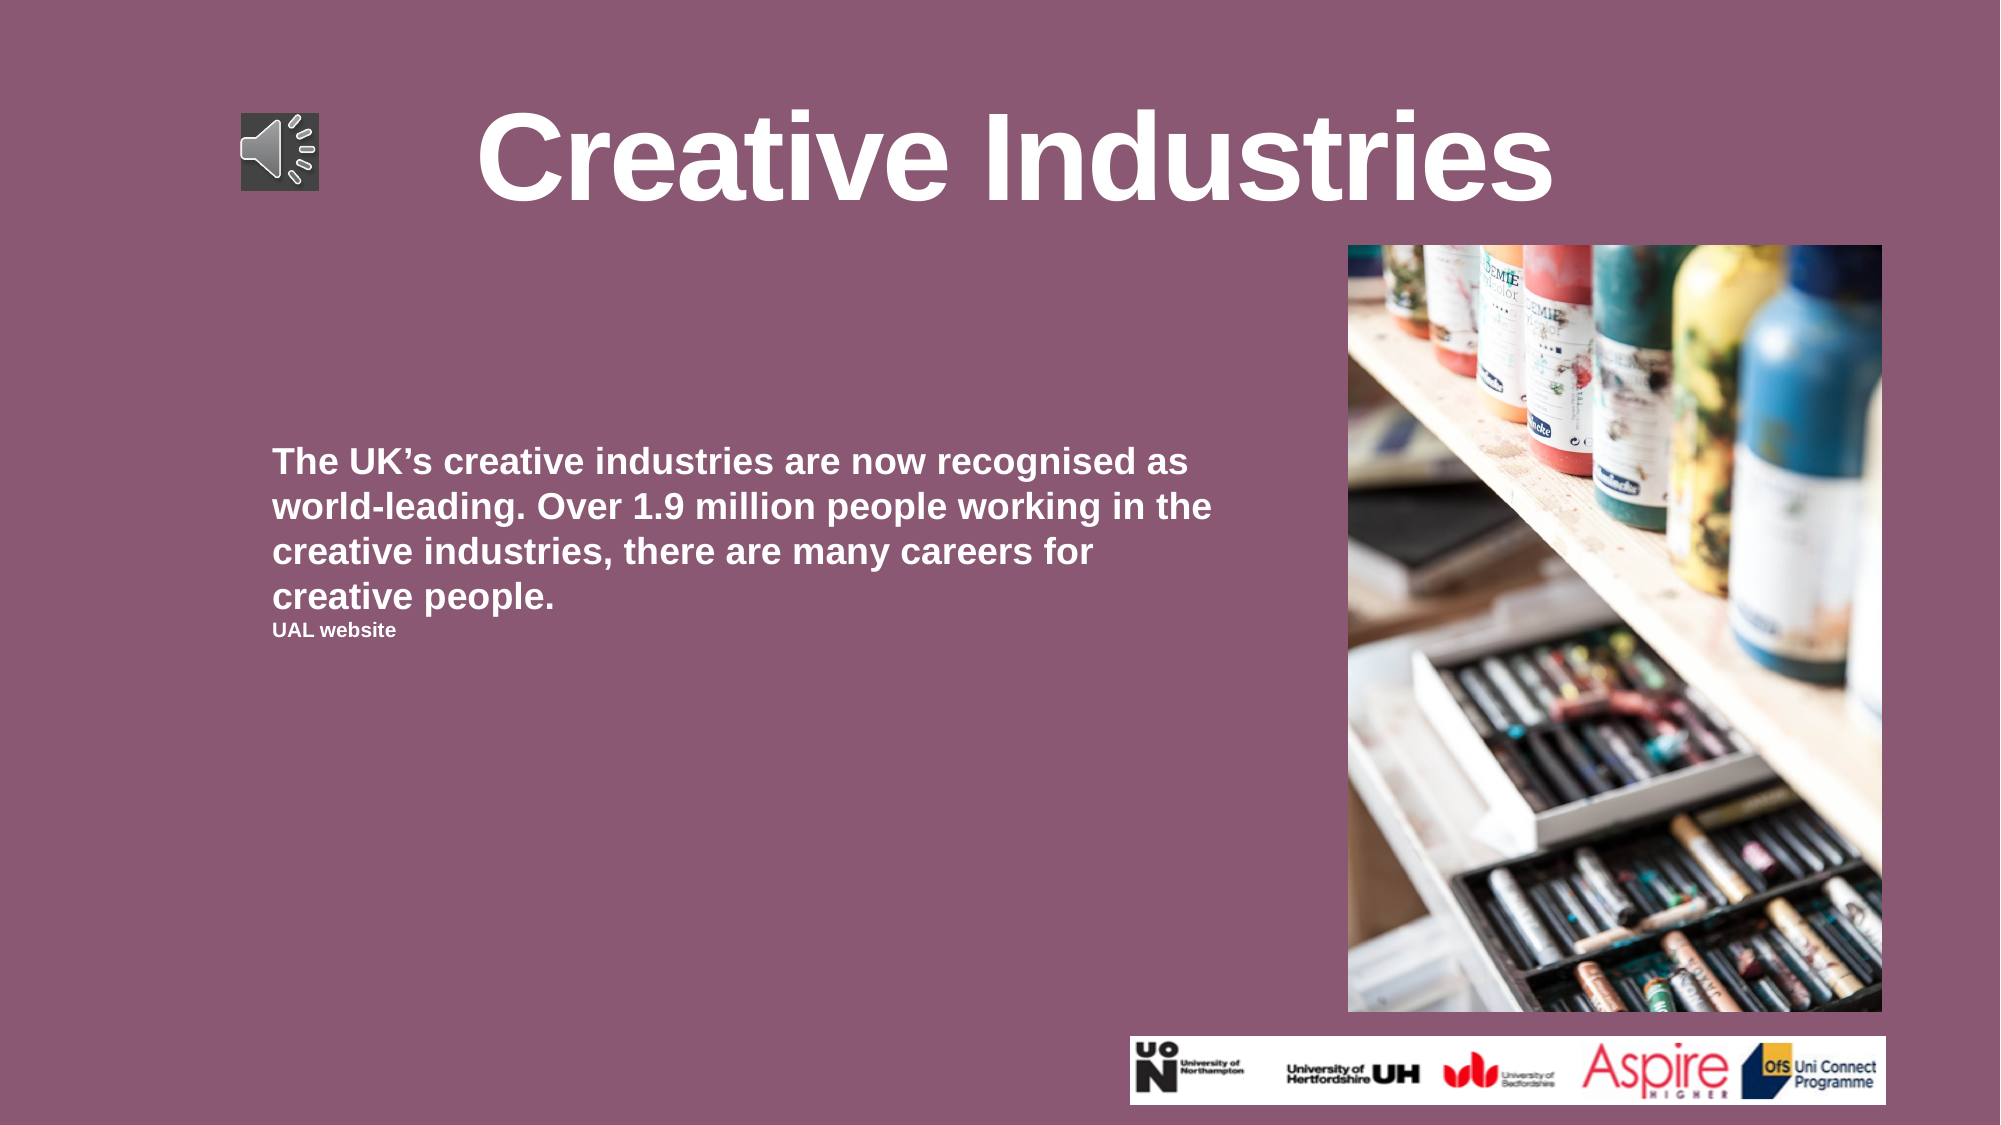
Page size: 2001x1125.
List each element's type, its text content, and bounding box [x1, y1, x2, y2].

text_box Creative Industries [198, 68, 1833, 234]
picture [1348, 245, 1882, 1012]
picture [1130, 1036, 1886, 1105]
picture [240, 111, 320, 192]
text_box The UK’s creative industries are now recognised as world-leading. Over 1.9 million people working in the creative industries, there are many careers for creative people. UAL website [257, 429, 1258, 650]
